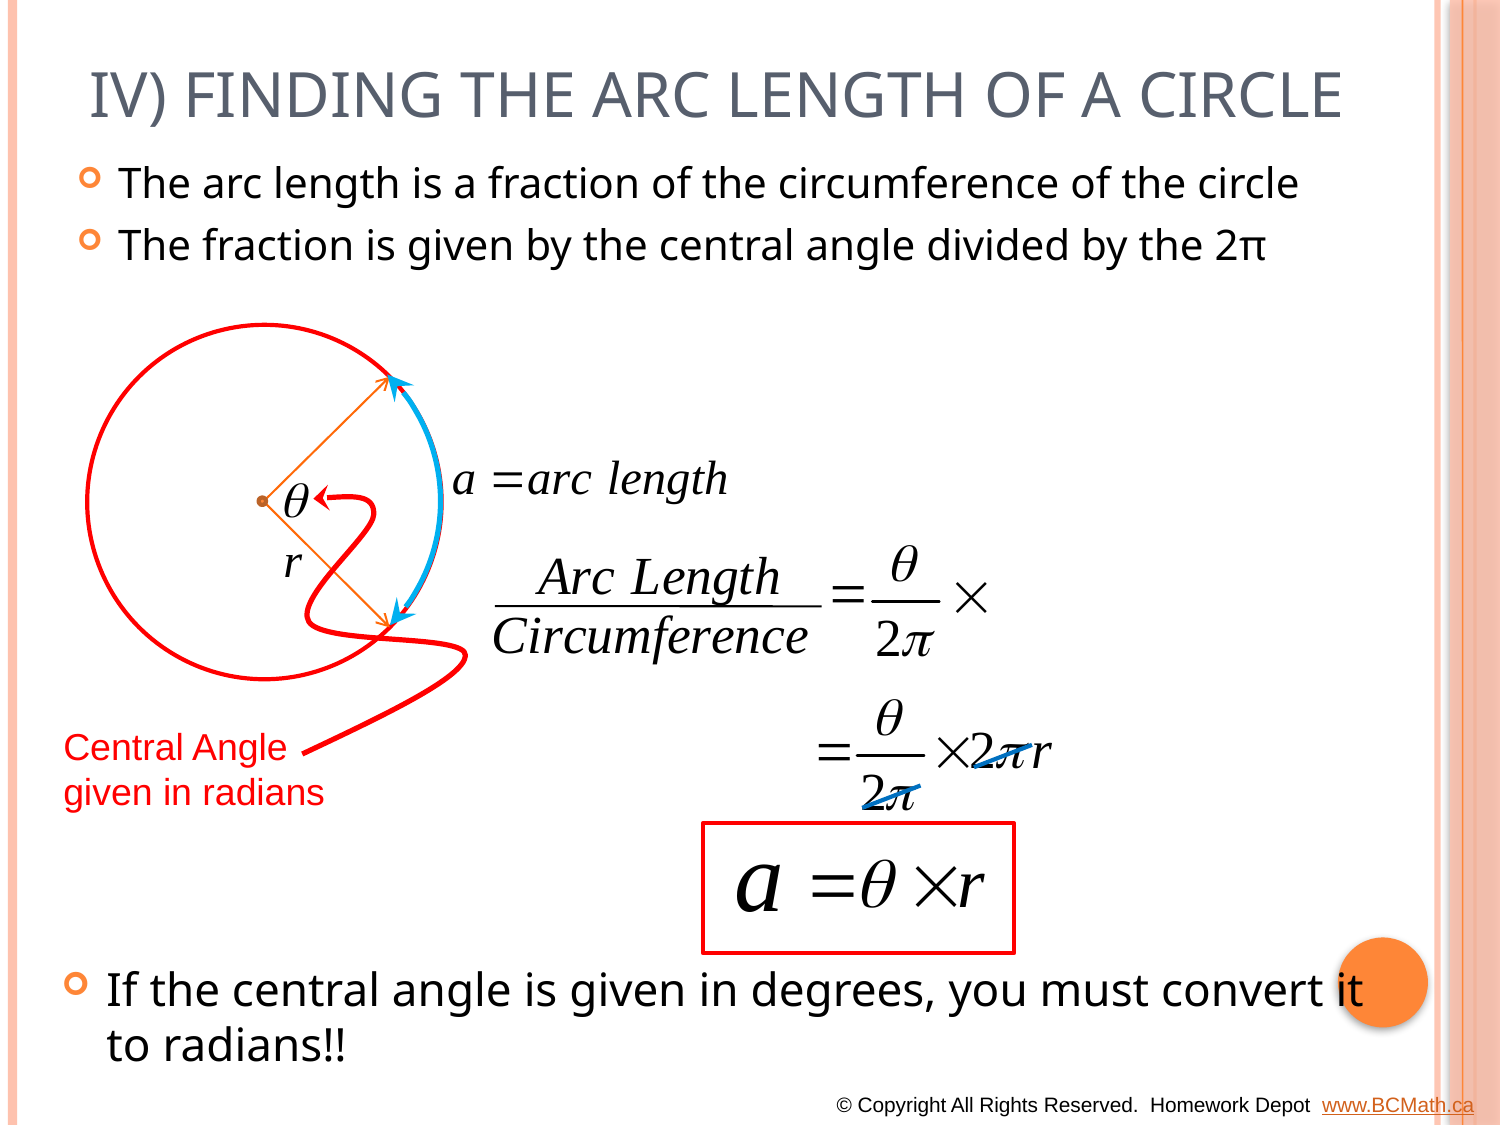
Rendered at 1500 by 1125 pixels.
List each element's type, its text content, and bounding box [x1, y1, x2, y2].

text_box [701, 821, 1016, 953]
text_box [262, 376, 391, 503]
text_box If the central angle is given in degrees, you must convert it to radians!! [46, 953, 1402, 1083]
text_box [803, 847, 1003, 925]
list The arc length is a fraction of the circumference of the circle The fraction is given by the central angle divided by the 2π [62, 149, 1418, 279]
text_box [444, 449, 738, 514]
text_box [263, 510, 391, 628]
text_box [945, 575, 988, 623]
text_box [301, 637, 467, 755]
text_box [276, 547, 315, 586]
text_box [861, 785, 922, 809]
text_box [277, 473, 321, 530]
text_box [85, 322, 391, 682]
title IV) Finding the Arc Length of a circle [75, 45, 1438, 138]
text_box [819, 581, 866, 620]
text_box © Copyright All Rights Reserved. Homework Depot www.BCMath.ca [821, 1084, 1495, 1125]
text_box [401, 520, 443, 616]
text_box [863, 527, 951, 669]
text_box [805, 681, 1063, 823]
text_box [485, 603, 816, 675]
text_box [526, 544, 792, 600]
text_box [720, 849, 806, 935]
text_box Central Angle given in radians [48, 715, 341, 821]
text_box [973, 744, 1033, 768]
text_box [391, 375, 441, 623]
